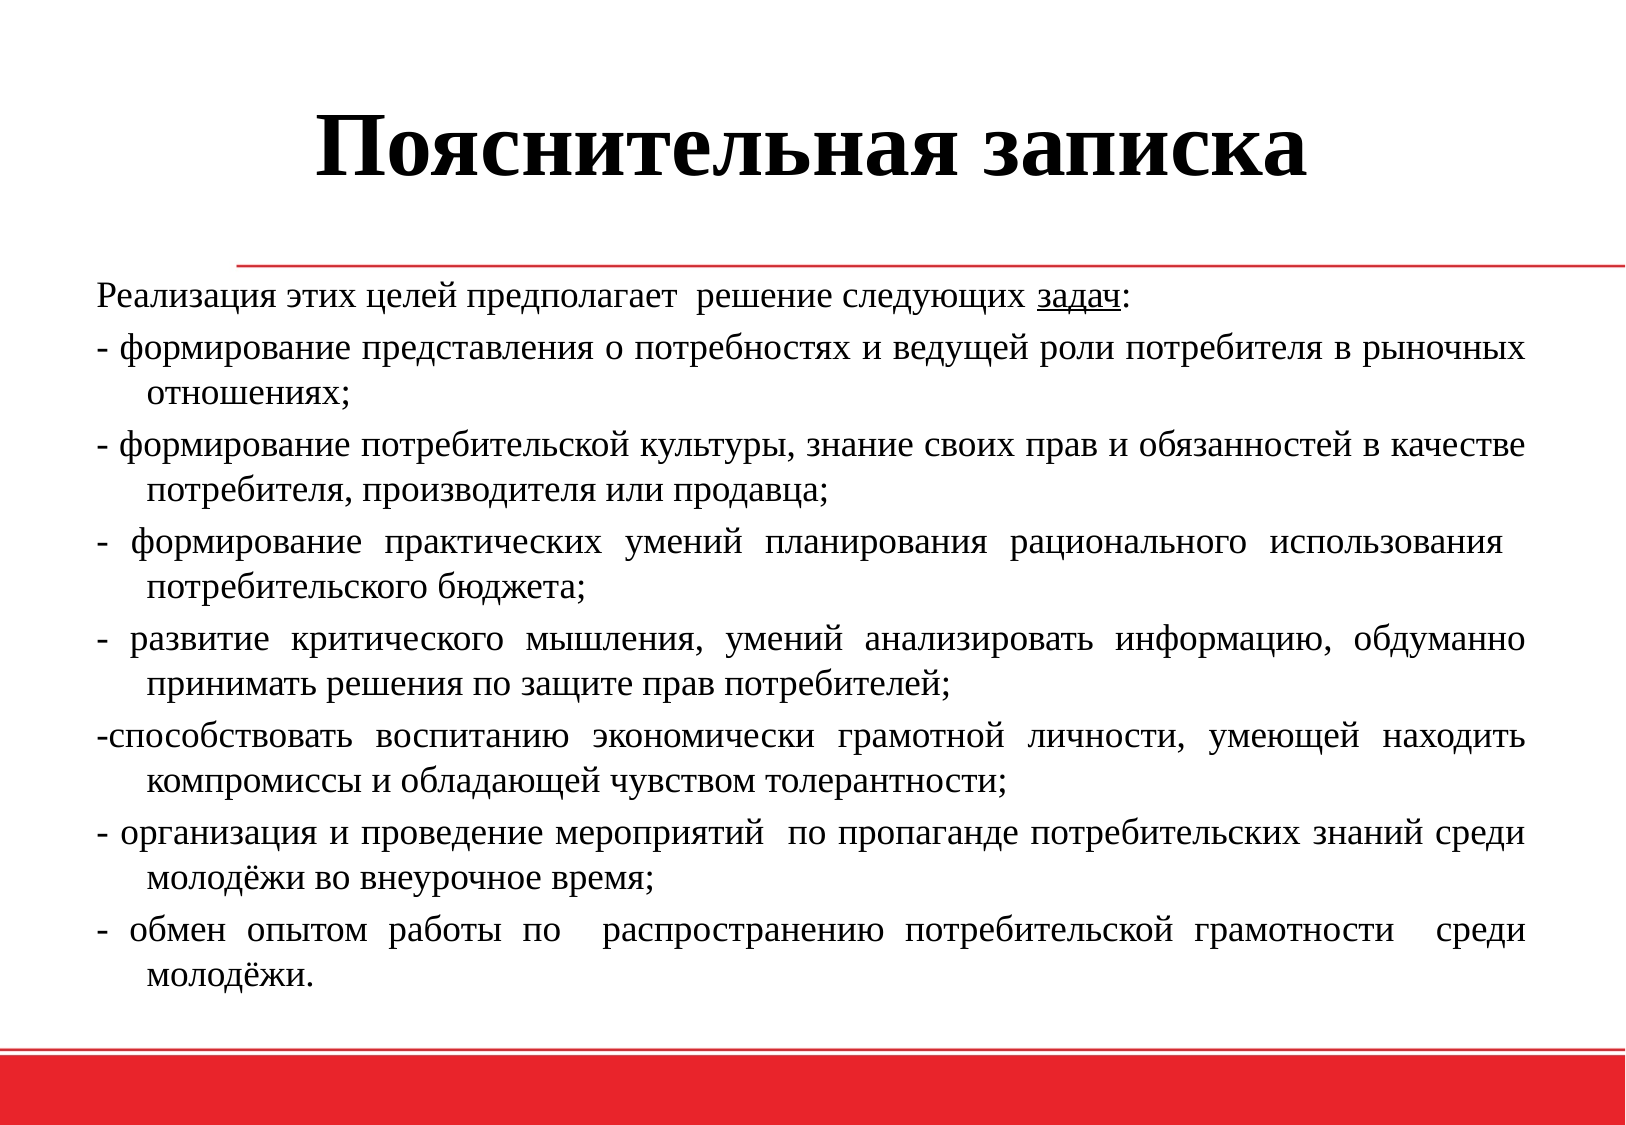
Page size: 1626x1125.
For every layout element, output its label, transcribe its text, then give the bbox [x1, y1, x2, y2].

picture [0, 0, 1626, 1125]
title Пояснительная записка [81, 45, 1544, 233]
list Реализация этих целей предполагает решение следующих задач: - формирование представления о потребностях и ведущей роли потребителя в рыночных отношениях; - формирование потребительской культуры, знание своих прав и обязанностей в качестве потребителя, производителя или продавца; - формирование практических умений планирования рационального использования потребительского бюджета; - развитие критического мышления, умений анализировать информацию, обдуманно принимать решения по защите прав потребителей; -способствовать воспитанию экономически грамотной личности, умеющей находить компромиссы и обладающей чувством толерантности; - организация и проведение мероприятий по пропаганде потребительских знаний среди молодёжи во внеурочное время; - обмен опытом работы по распространению потребительской грамотности среди молодёжи. [81, 262, 1544, 1005]
